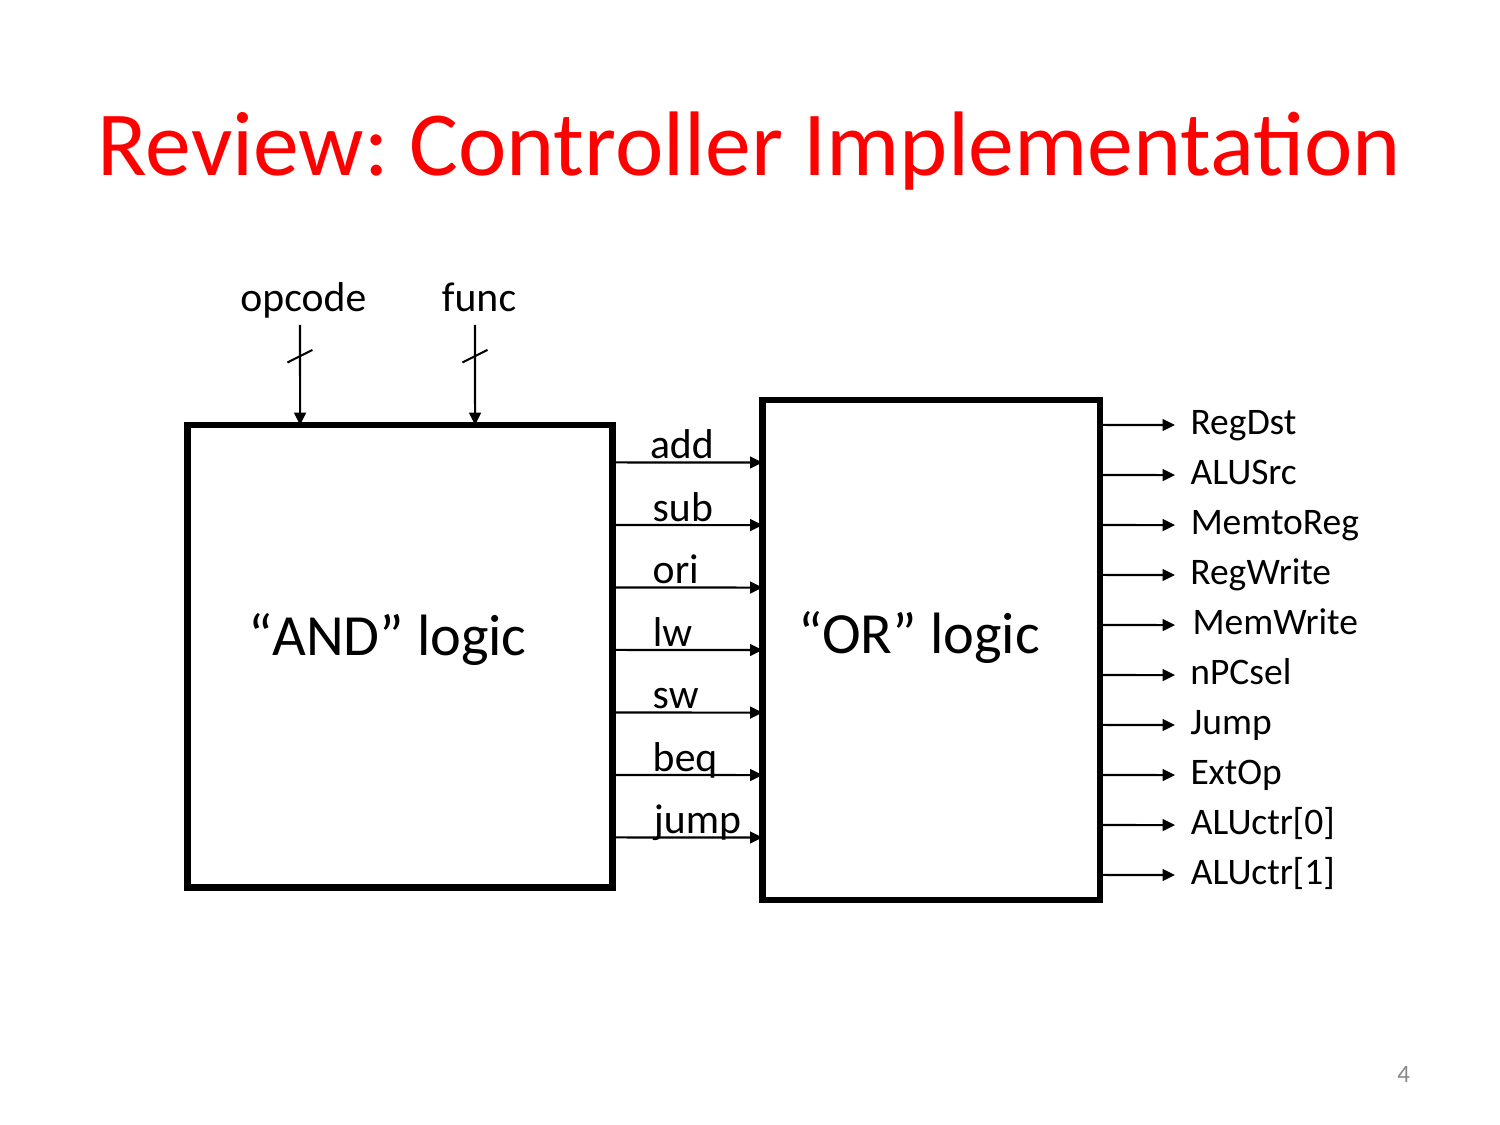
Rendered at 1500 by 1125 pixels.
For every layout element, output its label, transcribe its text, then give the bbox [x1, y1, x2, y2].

text_box [1099, 718, 1175, 732]
text_box lw [638, 597, 708, 659]
text_box [1099, 818, 1175, 832]
text_box RegWrite [1175, 539, 1347, 600]
text_box [1099, 868, 1175, 882]
text_box [728, 518, 762, 532]
text_box [708, 643, 762, 657]
text_box sub [637, 472, 728, 538]
text_box [714, 581, 762, 594]
text_box sw [637, 659, 714, 722]
slide_number 4 [1074, 1042, 1425, 1103]
text_box opcode [225, 262, 382, 328]
text_box ori [637, 534, 714, 600]
text_box [293, 357, 307, 425]
text_box [733, 768, 762, 782]
title Review: Controller Implementation [75, 45, 1425, 233]
text_box [1099, 618, 1175, 632]
text_box [1099, 668, 1175, 682]
text_box Jump [1175, 689, 1287, 739]
text_box MemWrite [1177, 589, 1374, 650]
text_box ALUSrc [1175, 439, 1312, 500]
text_box [762, 399, 1100, 900]
text_box “AND” logic [233, 589, 542, 675]
text_box “OR” logic [783, 587, 1056, 673]
text_box func [427, 262, 532, 328]
text_box MemtoReg [1176, 489, 1375, 550]
text_box [714, 706, 762, 719]
text_box [187, 424, 613, 888]
text_box [729, 456, 762, 469]
text_box [1099, 568, 1175, 582]
text_box RegDst [1175, 389, 1312, 439]
text_box beq [637, 722, 733, 788]
text_box ExtOp [1175, 739, 1298, 800]
text_box ALUctr[1] [1176, 839, 1350, 900]
text_box [468, 357, 482, 425]
text_box [1099, 418, 1175, 432]
text_box jump [639, 784, 757, 850]
text_box [1099, 518, 1175, 532]
text_box nPCsel [1175, 639, 1307, 700]
text_box [1099, 468, 1175, 482]
text_box add [635, 409, 729, 475]
text_box ALUctr[0] [1176, 789, 1350, 839]
text_box [1099, 768, 1175, 782]
